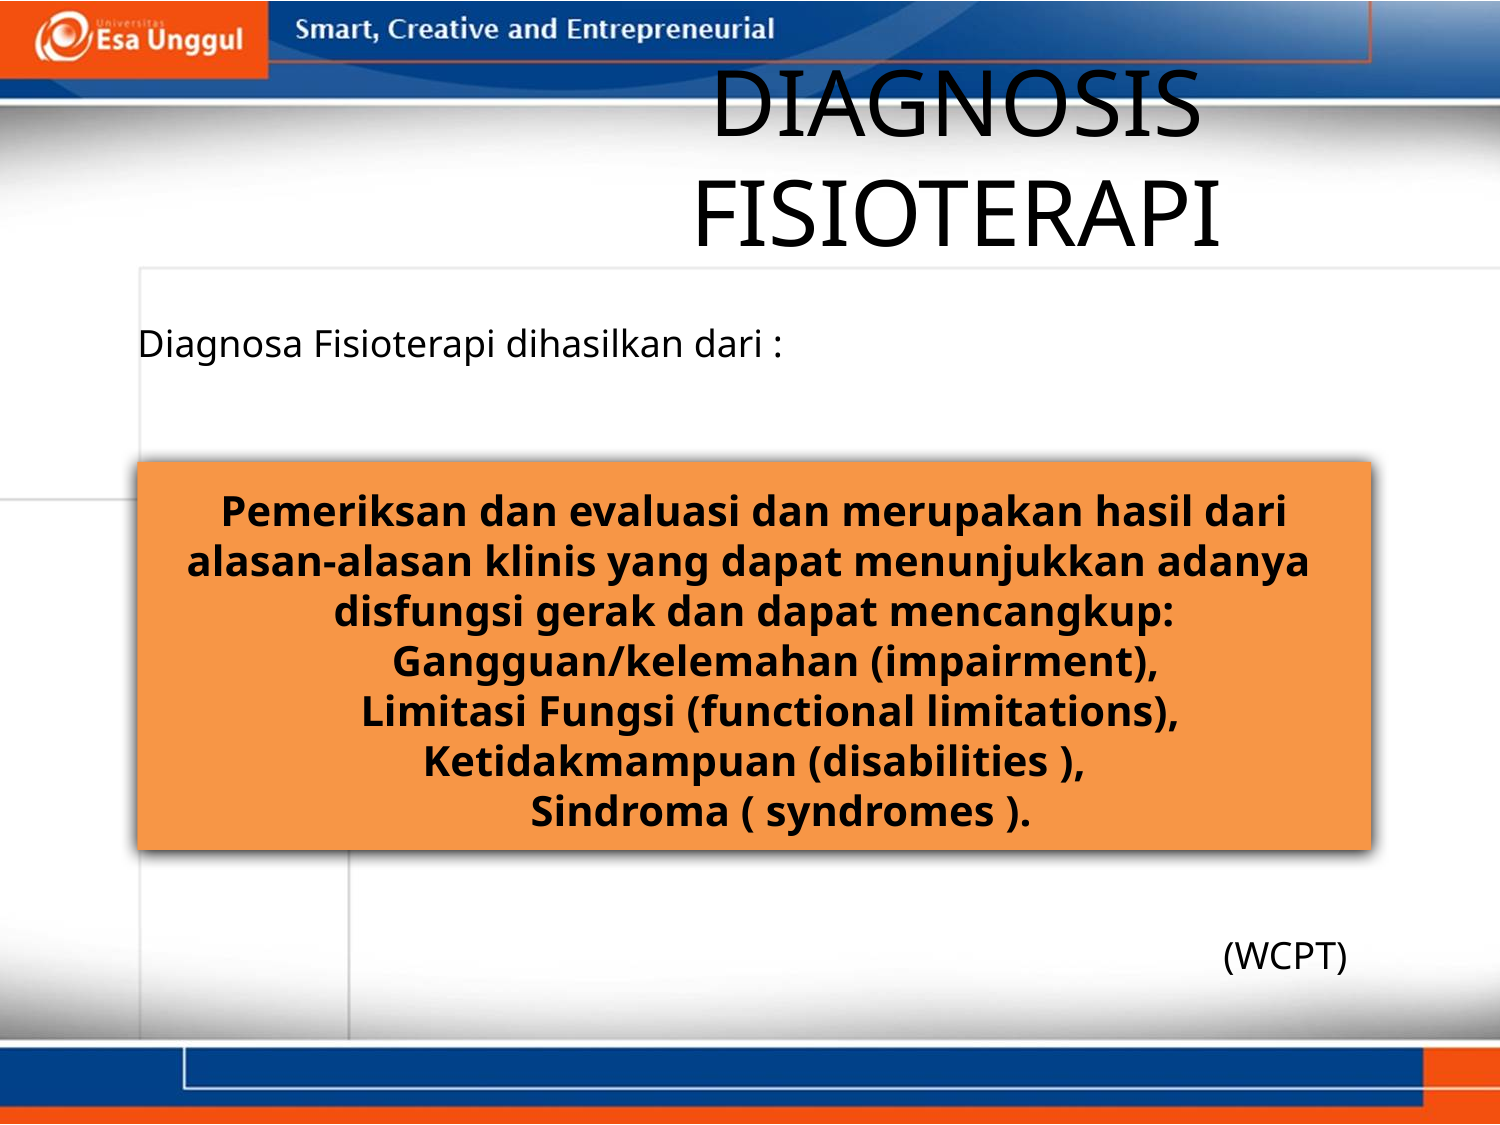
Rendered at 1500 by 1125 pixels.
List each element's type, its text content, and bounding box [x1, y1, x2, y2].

picture [0, 1, 1500, 1124]
text_box (WCPT) [1208, 924, 1363, 985]
title DIAGNOSIS FISIOTERAPI [650, 37, 1264, 172]
text_box Diagnosa Fisioterapi dihasilkan dari : [122, 312, 809, 373]
text_box Pemeriksan dan evaluasi dan merupakan hasil dari alasan-alasan klinis yang dapat menunjukkan adanya disfungsi gerak dan dapat mencangkup: Gangguan/kelemahan (impairment), Limitasi Fungsi (functional limitations), Ketidakmampuan (disabilities ), Sindroma ( syndromes ). [137, 461, 1372, 850]
